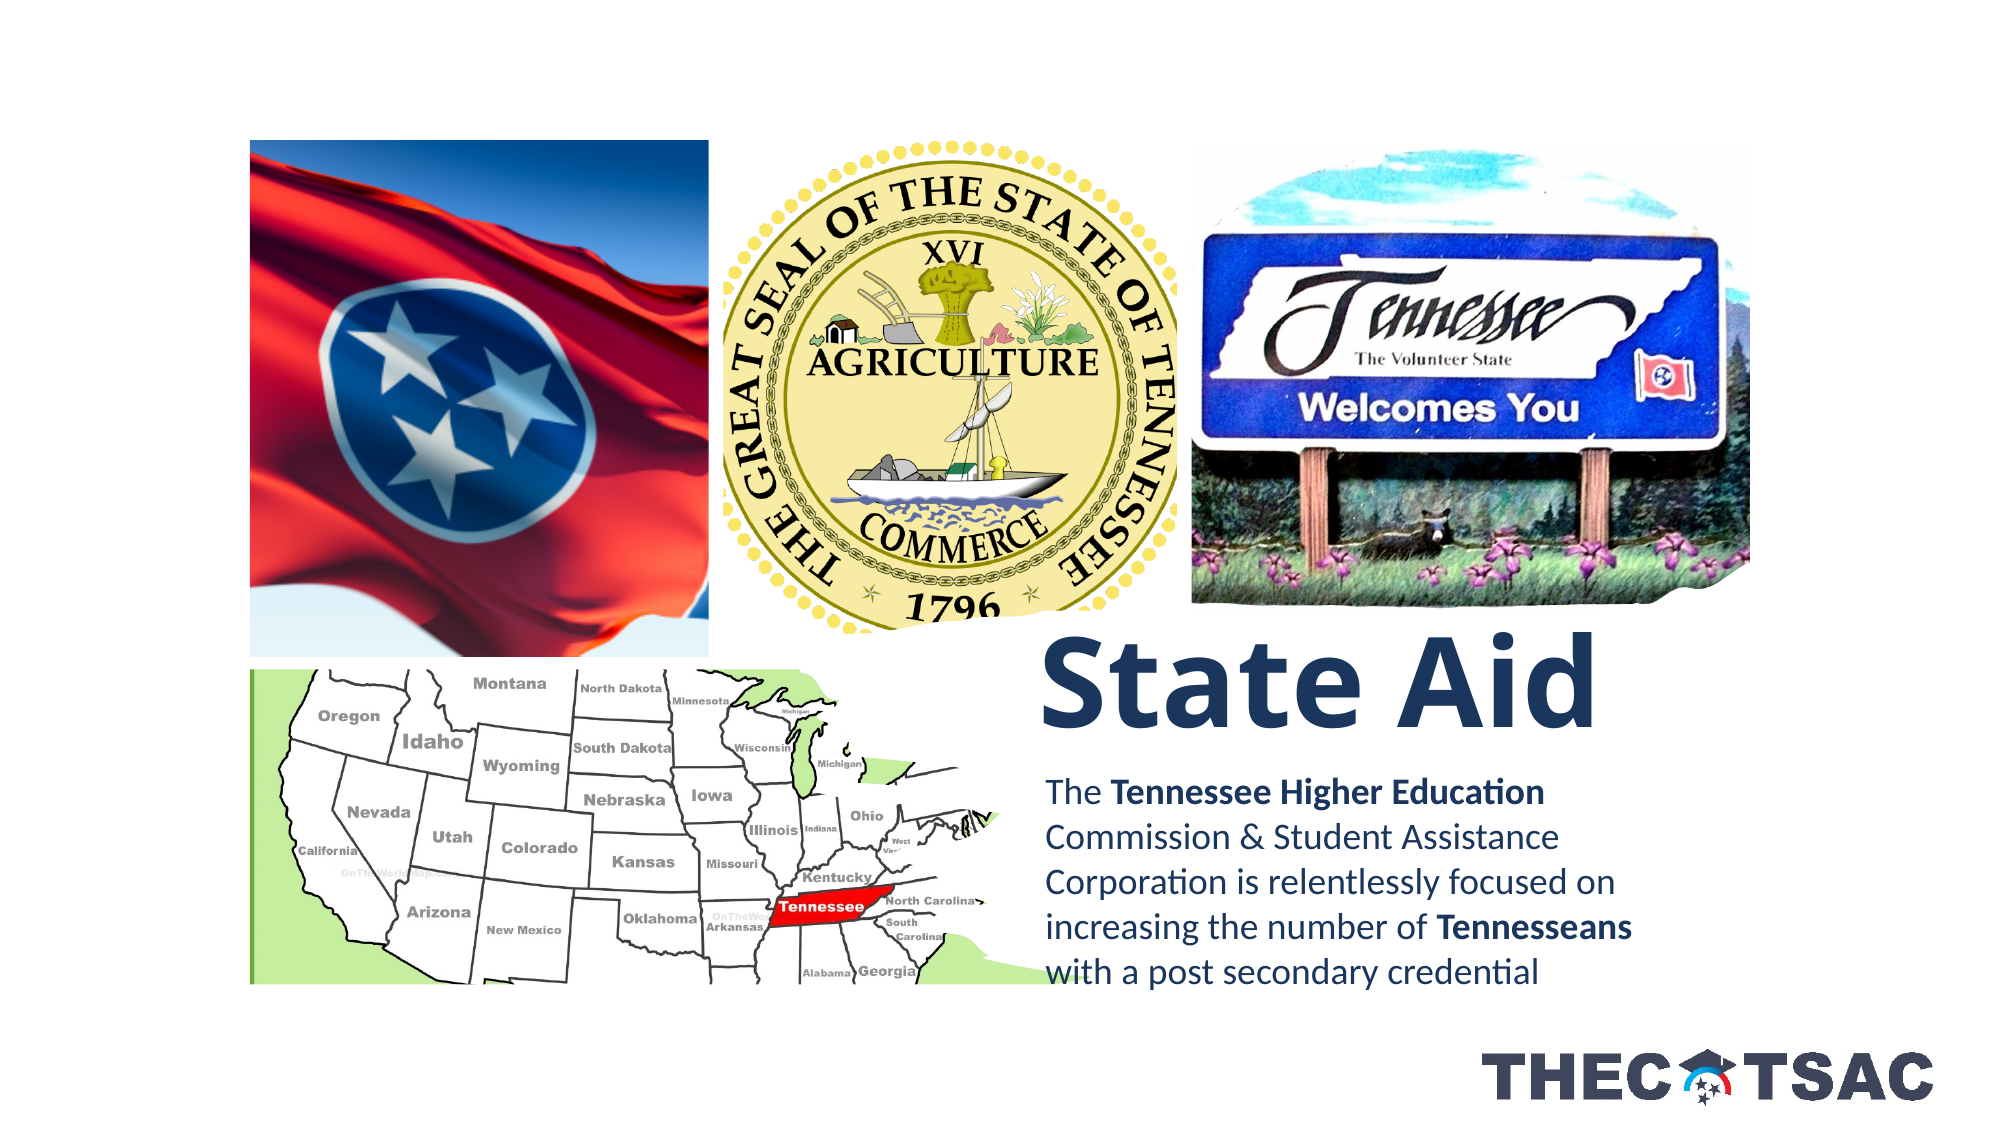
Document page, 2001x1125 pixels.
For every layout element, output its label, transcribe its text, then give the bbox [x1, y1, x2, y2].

picture [1482, 1049, 1933, 1109]
subtitle The Tennessee Higher Education Commission & Student Assistance Corporation is relentlessly focused on increasing the number of Tennesseans with a post secondary credential [1030, 759, 1695, 1025]
title State Aid [1090, 578, 1702, 760]
picture [249, 669, 1092, 985]
picture [249, 140, 709, 658]
picture [1191, 140, 1751, 618]
picture [723, 140, 1178, 658]
